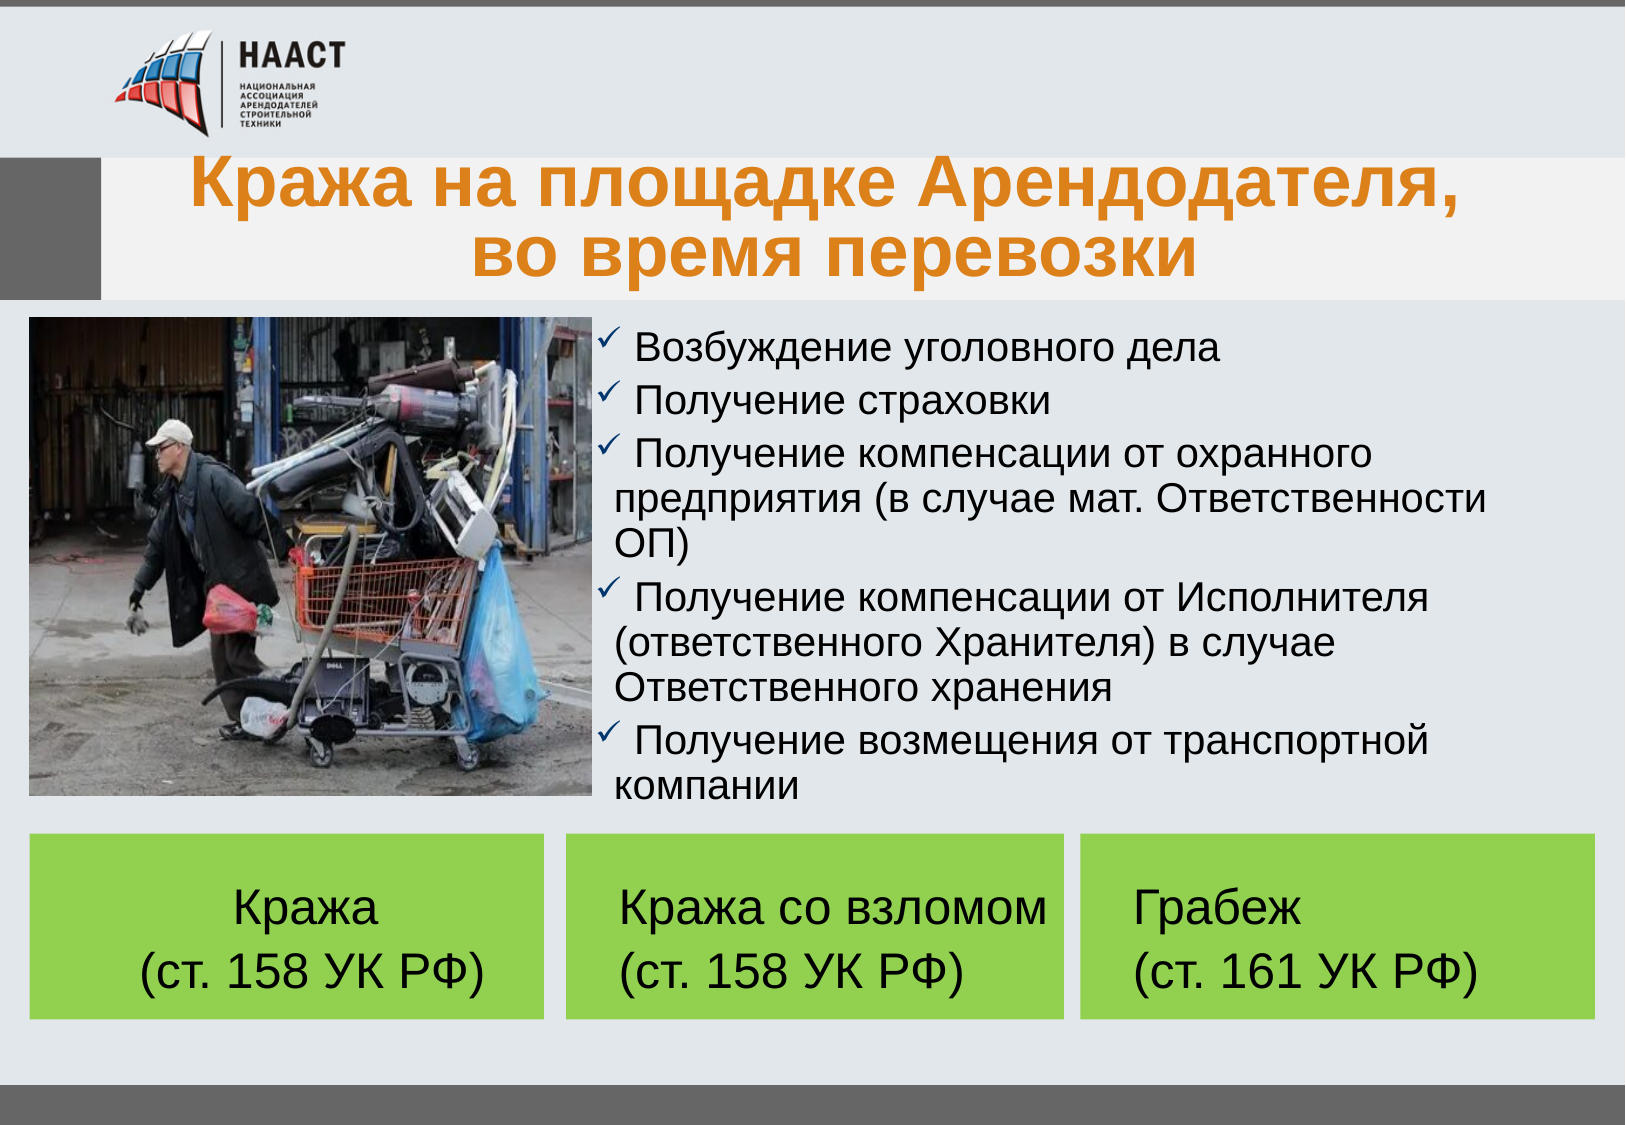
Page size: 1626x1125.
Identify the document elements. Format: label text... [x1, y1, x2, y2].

title Кража на площадке Арендодателя, во время перевозки [99, 169, 1572, 359]
text_box Грабеж (ст. 161 УК РФ) [1080, 833, 1595, 1020]
picture [29, 317, 592, 797]
text_box Возбуждение уголовного дела Получение страховки Получение компенсации от охранного предприятия (в случае мат. Ответственности ОП) Получение компенсации от Исполнителя (ответственного Хранителя) в случае Ответственного хранения Получение возмещения от транспортной компании [592, 317, 1536, 596]
list Кража (ст. 158 УК РФ) [29, 833, 545, 1020]
text_box Кража со взломом (ст. 158 УК РФ) [566, 833, 1064, 1020]
picture [90, 21, 384, 142]
